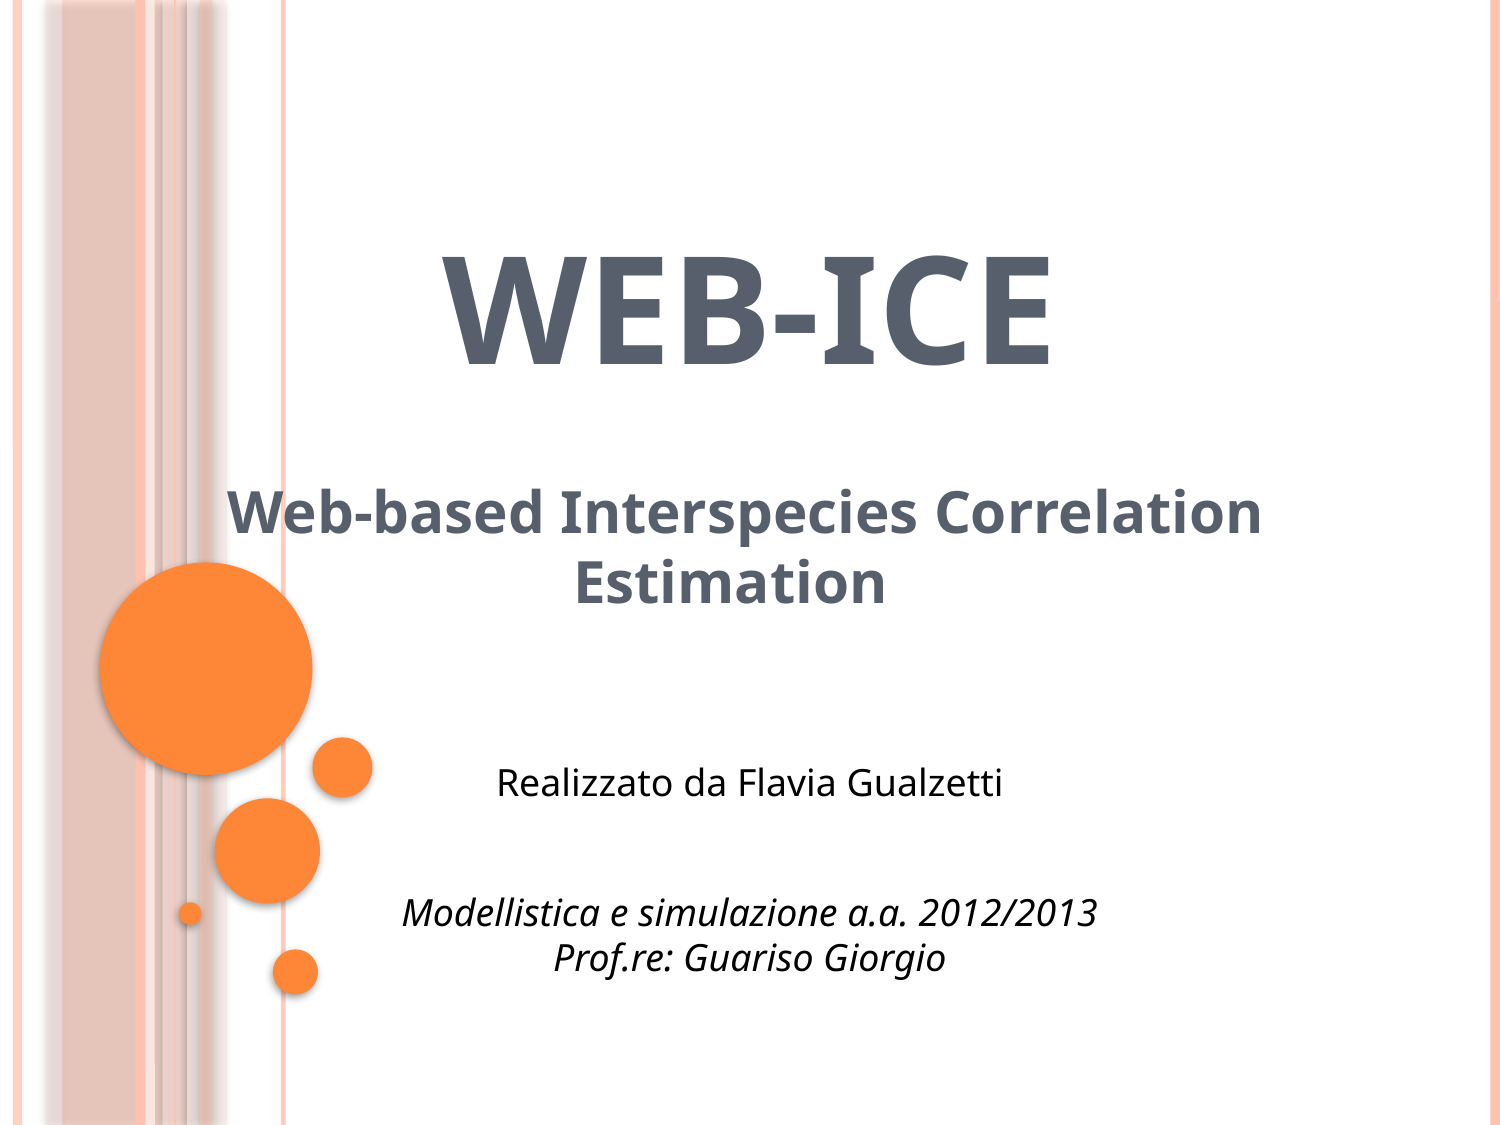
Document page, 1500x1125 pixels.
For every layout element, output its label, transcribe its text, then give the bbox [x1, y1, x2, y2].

text_box Modellistica e simulazione a.a. 2012/2013 Prof.re: Guariso Giorgio [295, 881, 1205, 987]
subtitle Web-based Interspecies Correlation Estimation [88, 385, 1388, 528]
text_box Realizzato da Flavia Gualzetti [371, 751, 1128, 812]
title Web-ICE [354, 160, 1146, 385]
